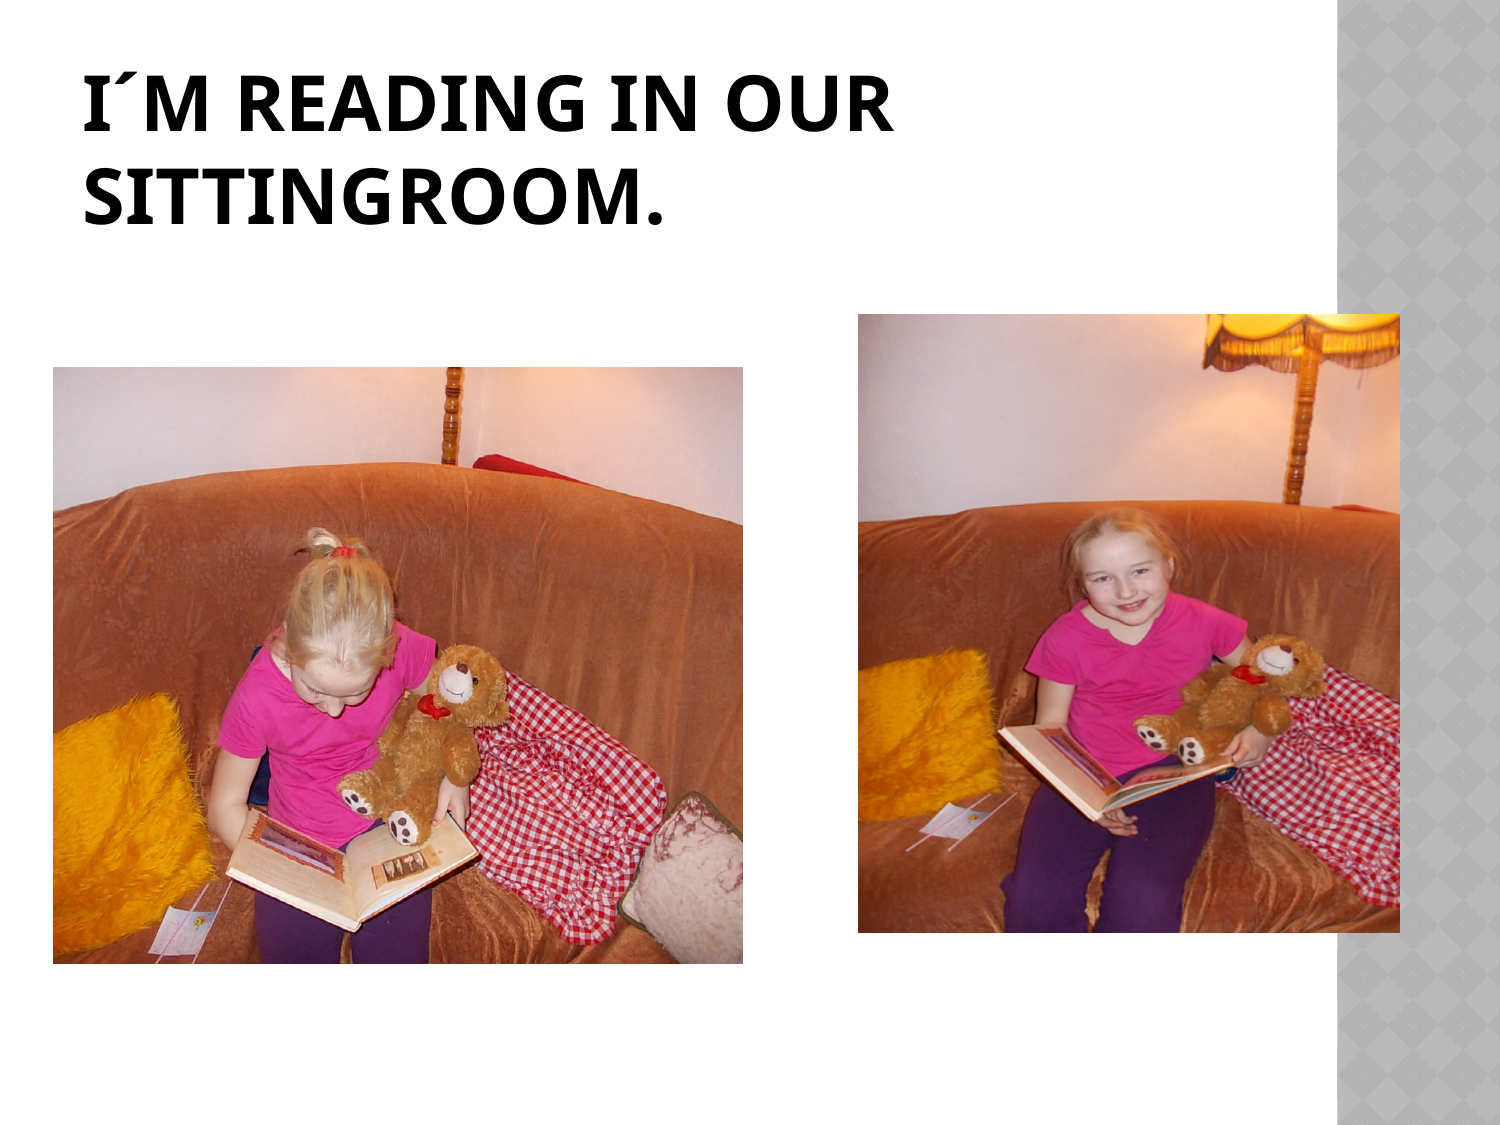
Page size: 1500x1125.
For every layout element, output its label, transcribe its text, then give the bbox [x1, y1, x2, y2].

title I´m reading in our sittingroom. [75, 52, 1263, 240]
picture [857, 313, 1400, 934]
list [52, 366, 743, 965]
